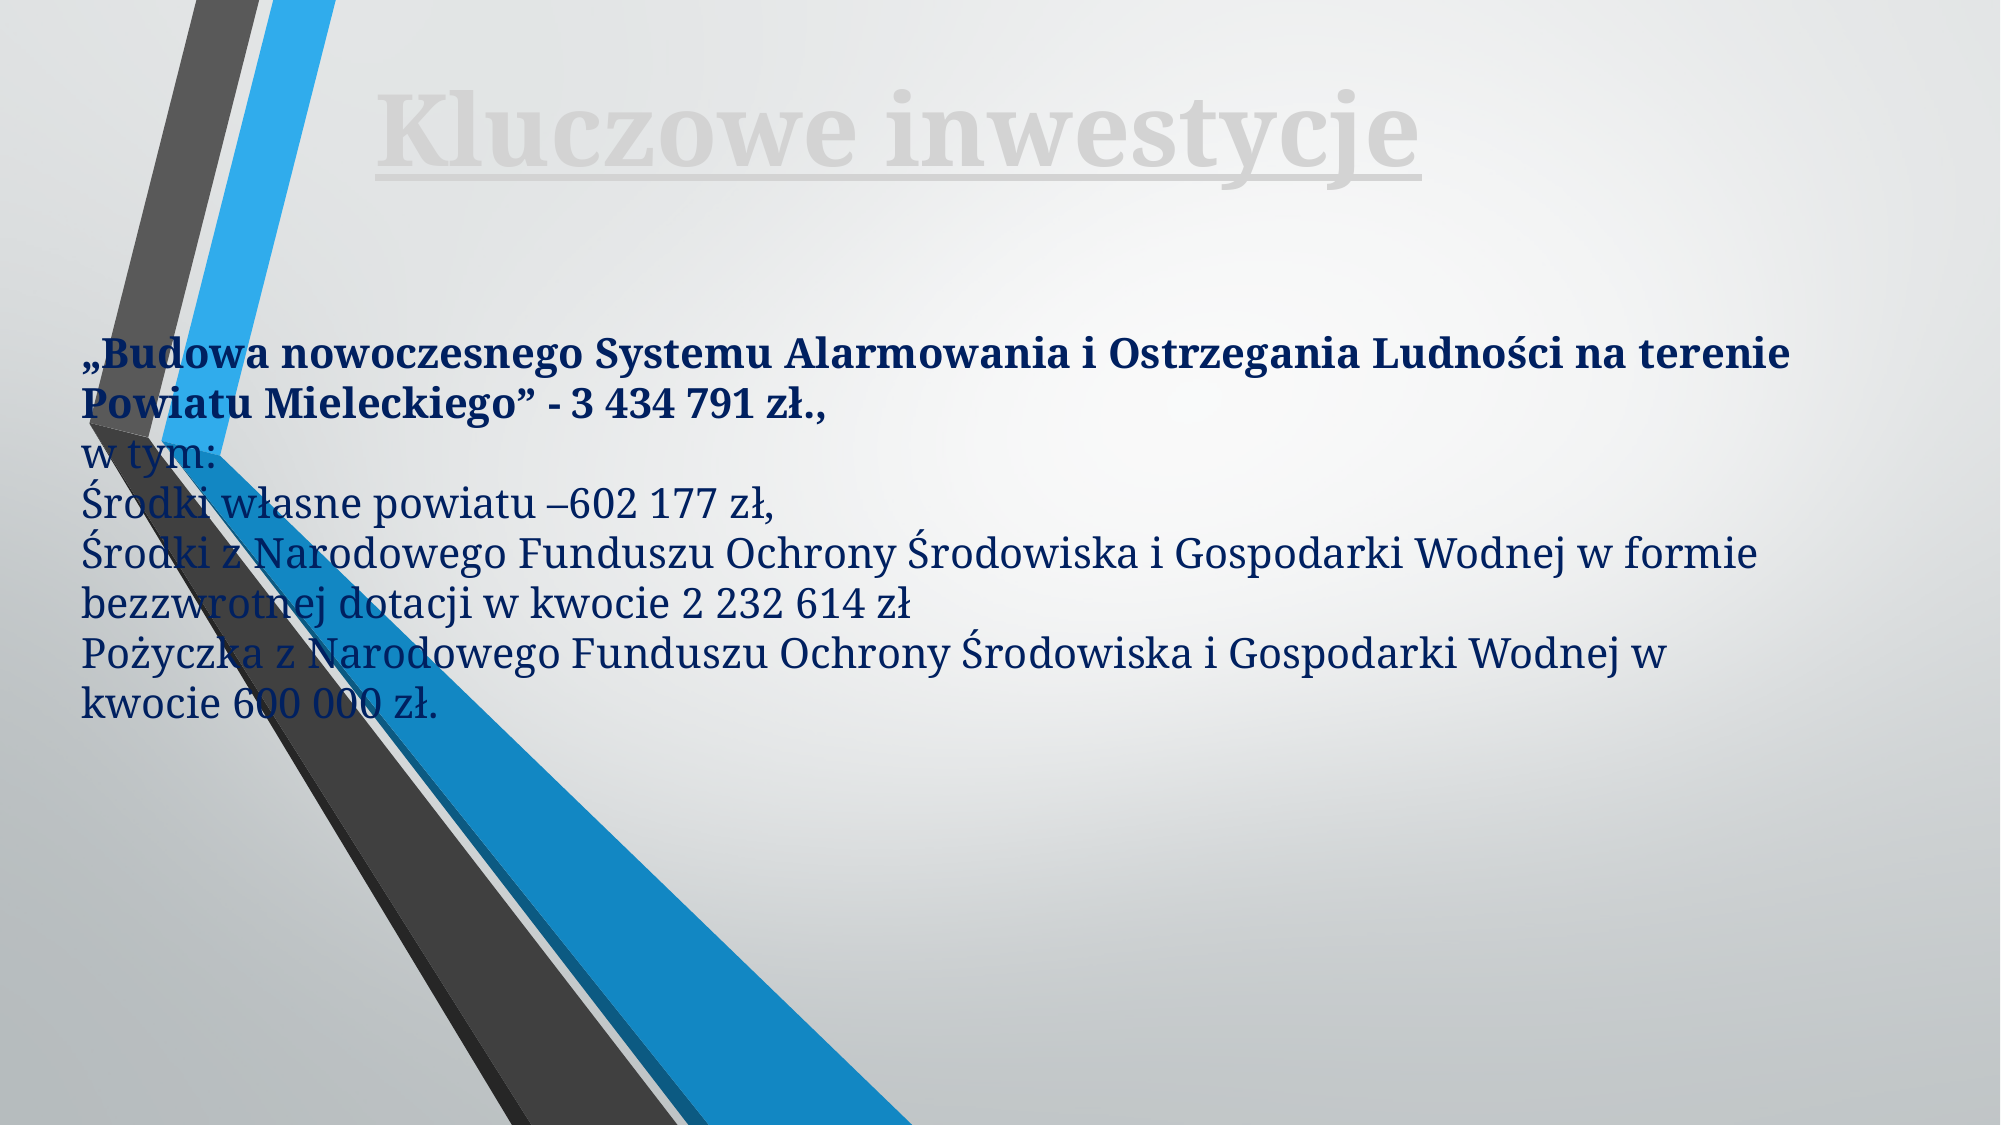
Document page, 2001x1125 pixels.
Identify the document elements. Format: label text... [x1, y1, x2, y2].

text_box „Budowa nowoczesnego Systemu Alarmowania i Ostrzegania Ludności na terenie Powiatu Mieleckiego” - 3 434 791 zł., w tym: Środki własne powiatu –602 177 zł, Środki z Narodowego Funduszu Ochrony Środowiska i Gospodarki Wodnej w formie bezzwrotnej dotacji w kwocie 2 232 614 zł Pożyczka z Narodowego Funduszu Ochrony Środowiska i Gospodarki Wodnej w kwocie 600 000 zł. [66, 319, 1816, 735]
subtitle Kluczowe inwestycje [243, 58, 1554, 204]
